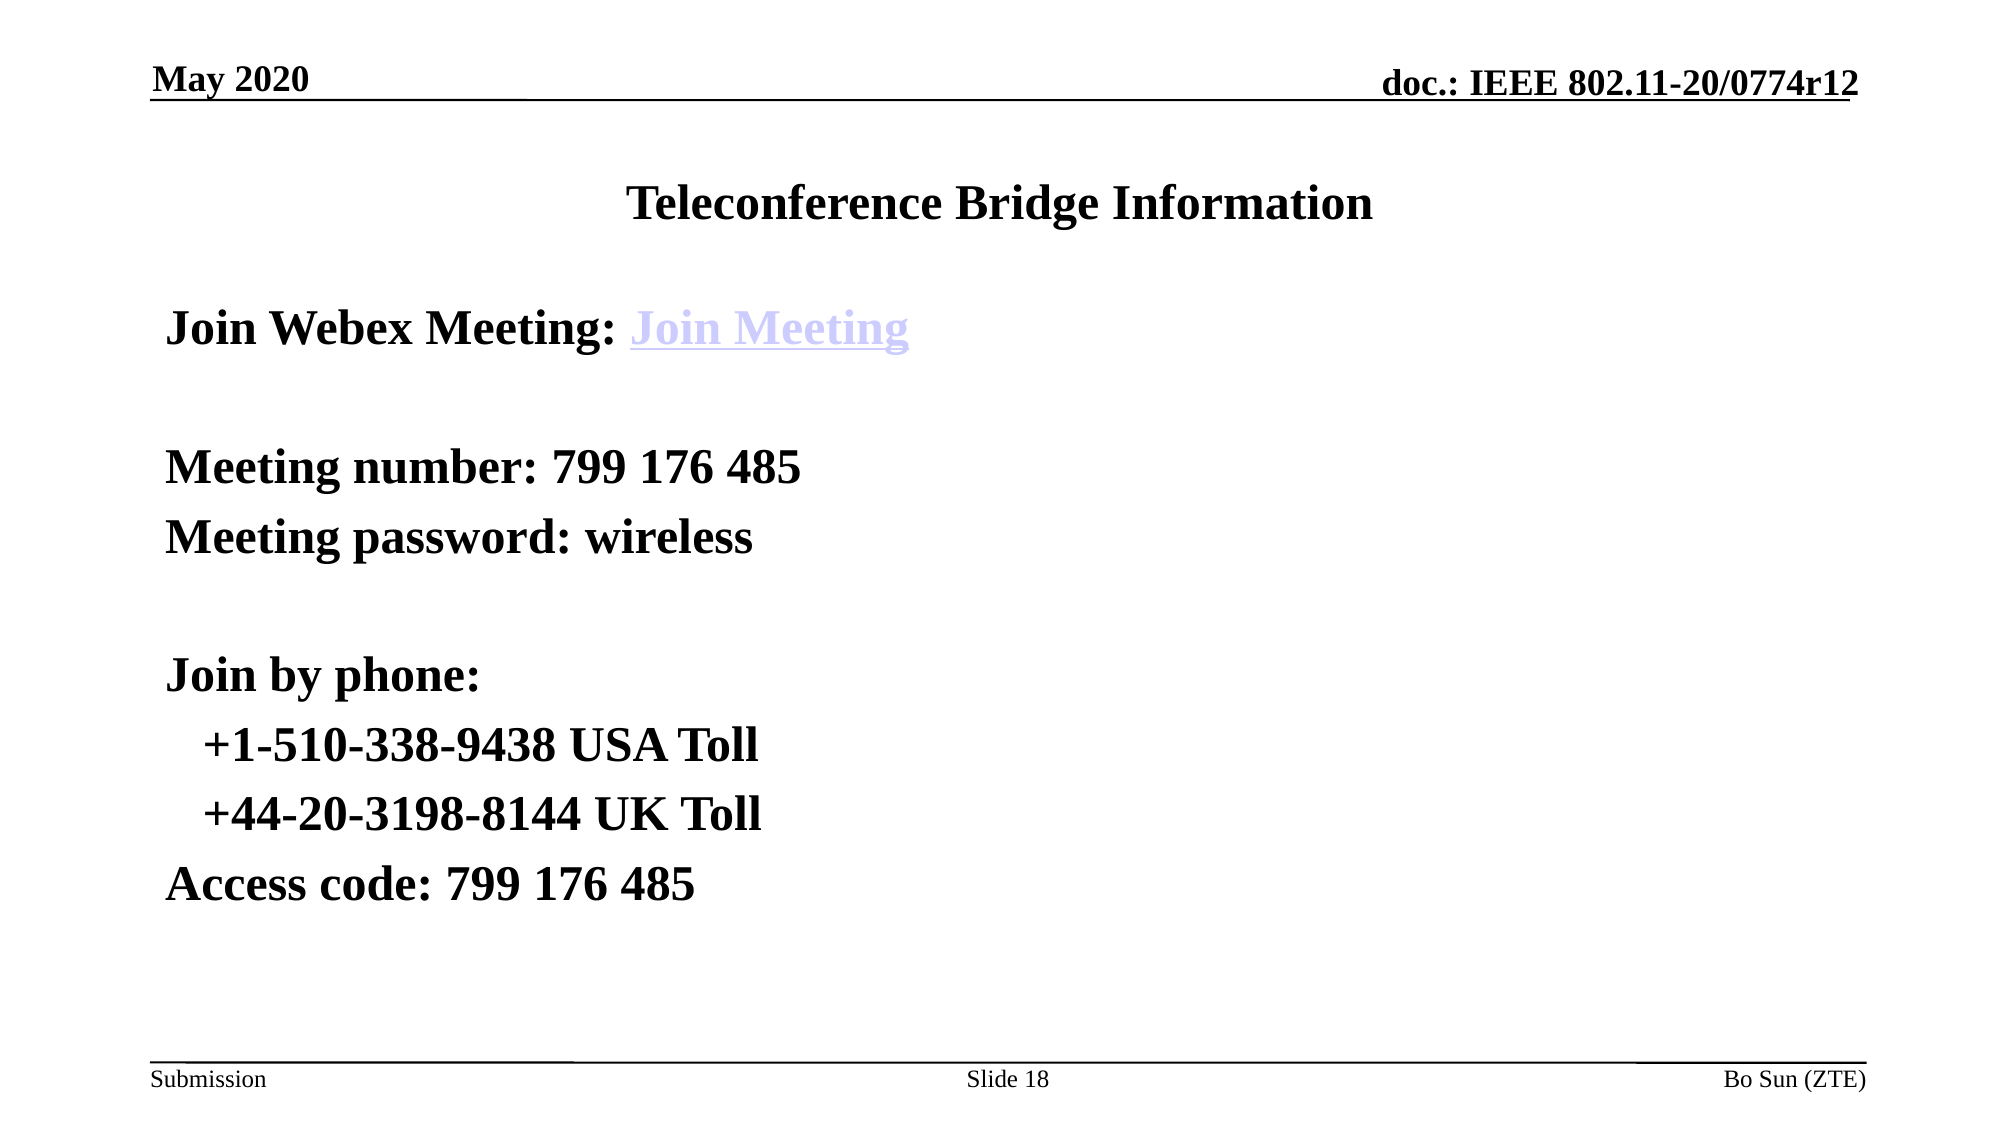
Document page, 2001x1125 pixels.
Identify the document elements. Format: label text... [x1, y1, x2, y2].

list Join Webex Meeting: Join Meeting Meeting number: 799 176 485 Meeting password: wireless Join by phone: +1-510-338-9438 USA Toll +44-20-3198-8144 UK Toll Access code: 799 176 485 [149, 287, 1850, 1021]
slide_number Slide [949, 1061, 1067, 1123]
title Teleconference Bridge Information [149, 112, 1850, 287]
footer Bo Sun (ZTE) [1169, 1061, 1867, 1093]
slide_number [152, 54, 563, 100]
